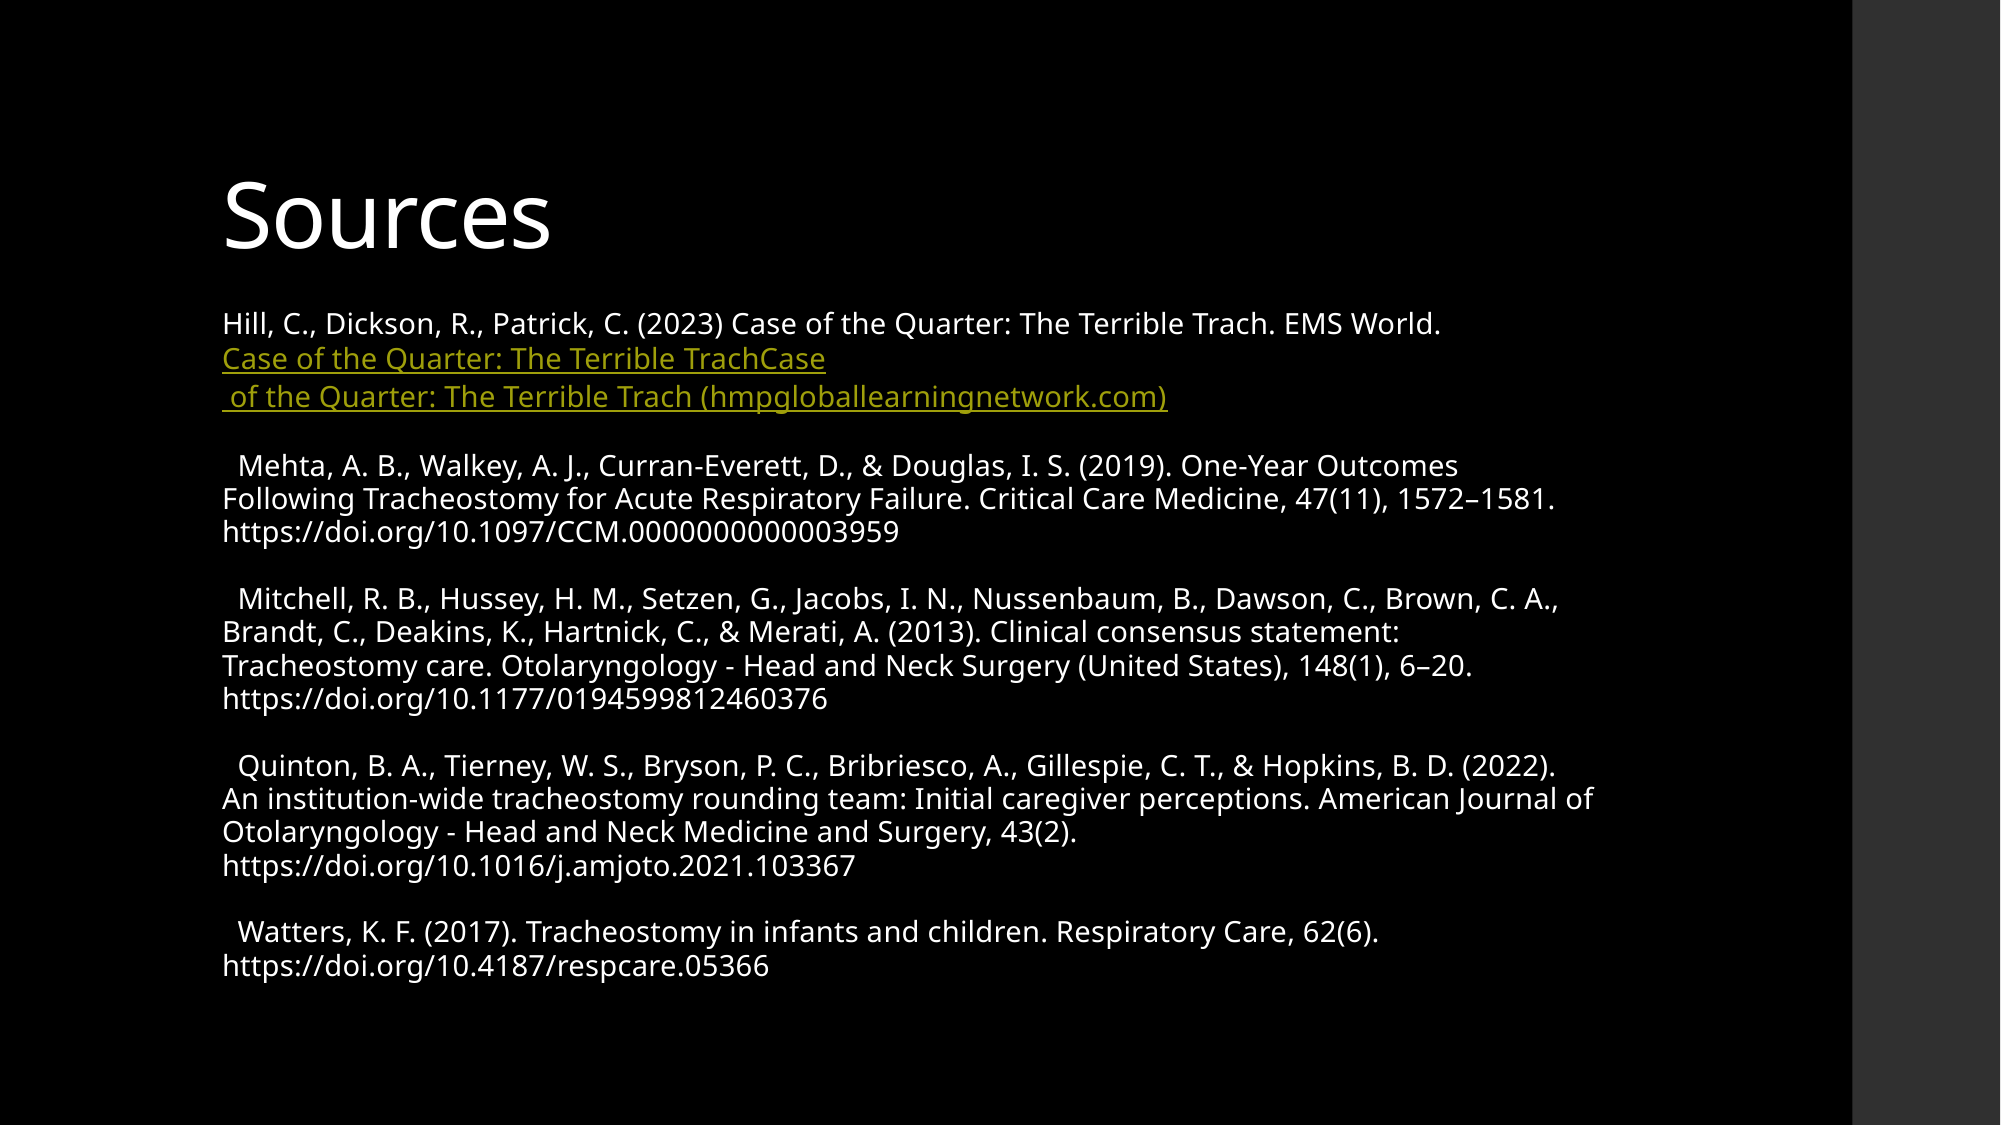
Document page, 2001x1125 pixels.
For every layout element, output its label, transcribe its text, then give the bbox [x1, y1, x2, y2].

list Hill, C., Dickson, R., Patrick, C. (2023) Case of the Quarter: The Terrible Trach. EMS World. Case of the Quarter: The Terrible TrachCase of the Quarter: The Terrible Trach (hmpgloballearningnetwork.com) Mehta, A. B., Walkey, A. J., Curran-Everett, D., & Douglas, I. S. (2019). One-Year Outcomes Following Tracheostomy for Acute Respiratory Failure. Critical Care Medicine, 47(11), 1572–1581. https://doi.org/10.1097/CCM.0000000000003959 Mitchell, R. B., Hussey, H. M., Setzen, G., Jacobs, I. N., Nussenbaum, B., Dawson, C., Brown, C. A., Brandt, C., Deakins, K., Hartnick, C., & Merati, A. (2013). Clinical consensus statement: Tracheostomy care. Otolaryngology - Head and Neck Surgery (United States), 148(1), 6–20. https://doi.org/10.1177/0194599812460376 Quinton, B. A., Tierney, W. S., Bryson, P. C., Bribriesco, A., Gillespie, C. T., & Hopkins, B. D. (2022). An institution-wide tracheostomy rounding team: Initial caregiver perceptions. American Journal of Otolaryngology - Head and Neck Medicine and Surgery, 43(2). https://doi.org/10.1016/j.amjoto.2021.103367 Watters, K. F. (2017). Tracheostomy in infants and children. Respiratory Care, 62(6). https://doi.org/10.4187/respcare.05366 [206, 299, 1617, 1014]
title Sources [206, 154, 572, 276]
